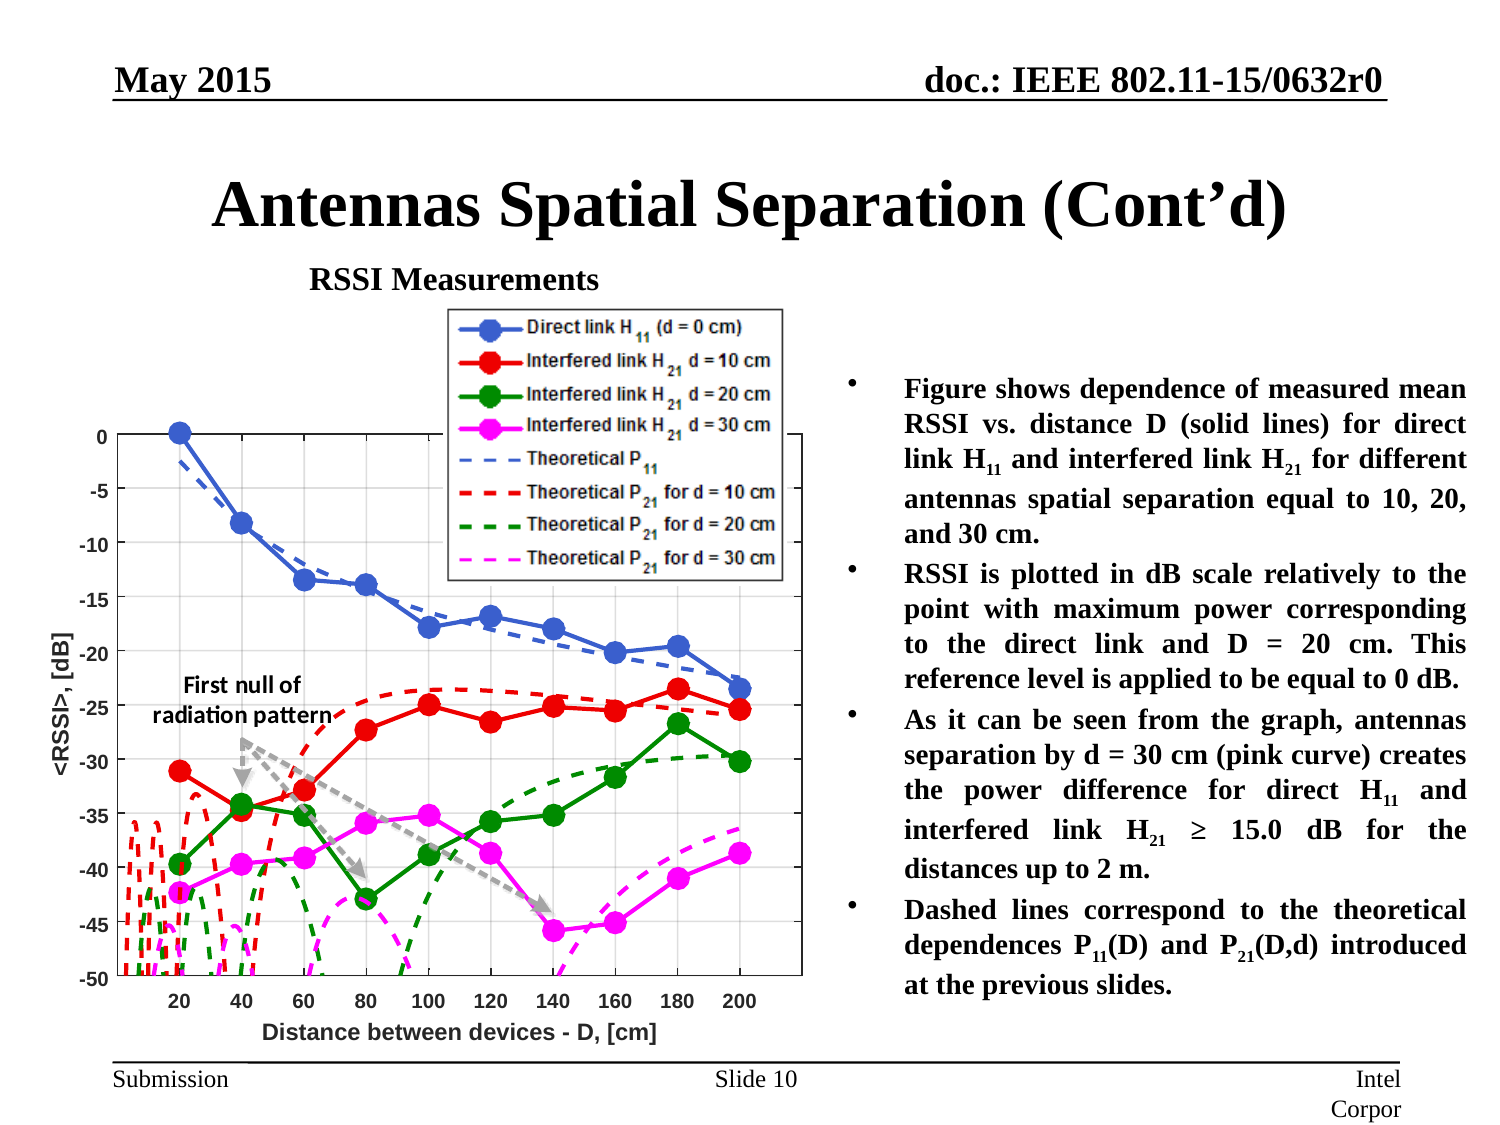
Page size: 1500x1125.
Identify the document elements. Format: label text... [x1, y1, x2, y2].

slide_number Slide 10 [712, 1062, 800, 1093]
text_box RSSI Measurements [109, 249, 800, 302]
title Antennas Spatial Separation (Cont’d) [112, 112, 1388, 288]
list Figure shows dependence of measured mean RSSI vs. distance D (solid lines) for direct link H11 and interfered link H21 for different antennas spatial separation equal to 10, 20, and 30 cm. RSSI is plotted in dB scale relatively to the point with maximum power corresponding to the direct link and D = 20 cm. This reference level is applied to be equal to 0 dB. As it can be seen from the graph, antennas separation by d = 30 cm (pink curve) creates the power difference for direct H11 and interfered link H21 ≥ 15.0 dB for the distances up to 2 m. Dashed lines correspond to the theoretical dependences P11(D) and P21(D,d) introduced at the previous slides. [890, 361, 1483, 1000]
picture [0, 304, 885, 1047]
footer Intel Corporation [1325, 1062, 1402, 1093]
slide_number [114, 54, 290, 100]
